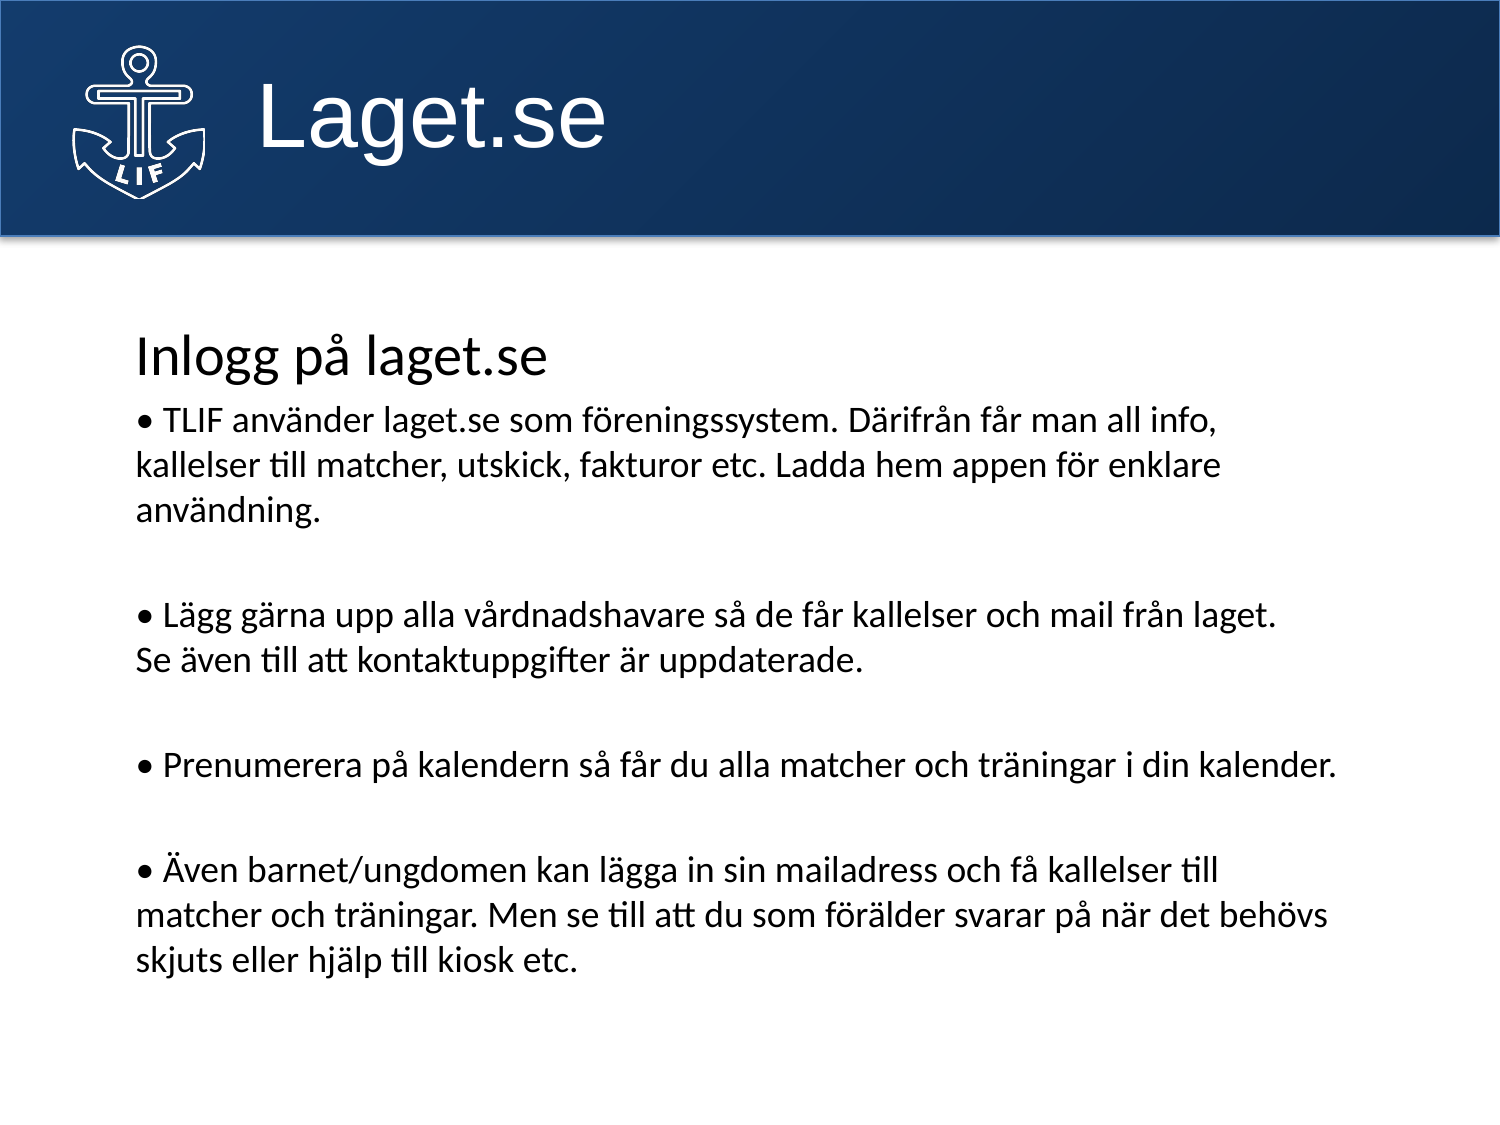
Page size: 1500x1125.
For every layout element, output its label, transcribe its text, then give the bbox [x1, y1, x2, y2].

title Laget.se [241, 45, 1425, 178]
list Inlogg på laget.se • TLIF använder laget.se som föreningssystem. Därifrån får man all info, kallelser till matcher, utskick, fakturor etc. Ladda hem appen för enklare användning. • Lägg gärna upp alla vårdnadshavare så de får kallelser och mail från laget. Se även till att kontaktuppgifter är uppdaterade. • Prenumerera på kalendern så får du alla matcher och träningar i din kalender. • Även barnet/ungdomen kan lägga in sin mailadress och få kallelser till matcher och träningar. Men se till att du som förälder svarar på när det behövs skjuts eller hjälp till kiosk etc. [120, 310, 1364, 1032]
text_box [0, 0, 1500, 237]
picture [72, 44, 205, 199]
